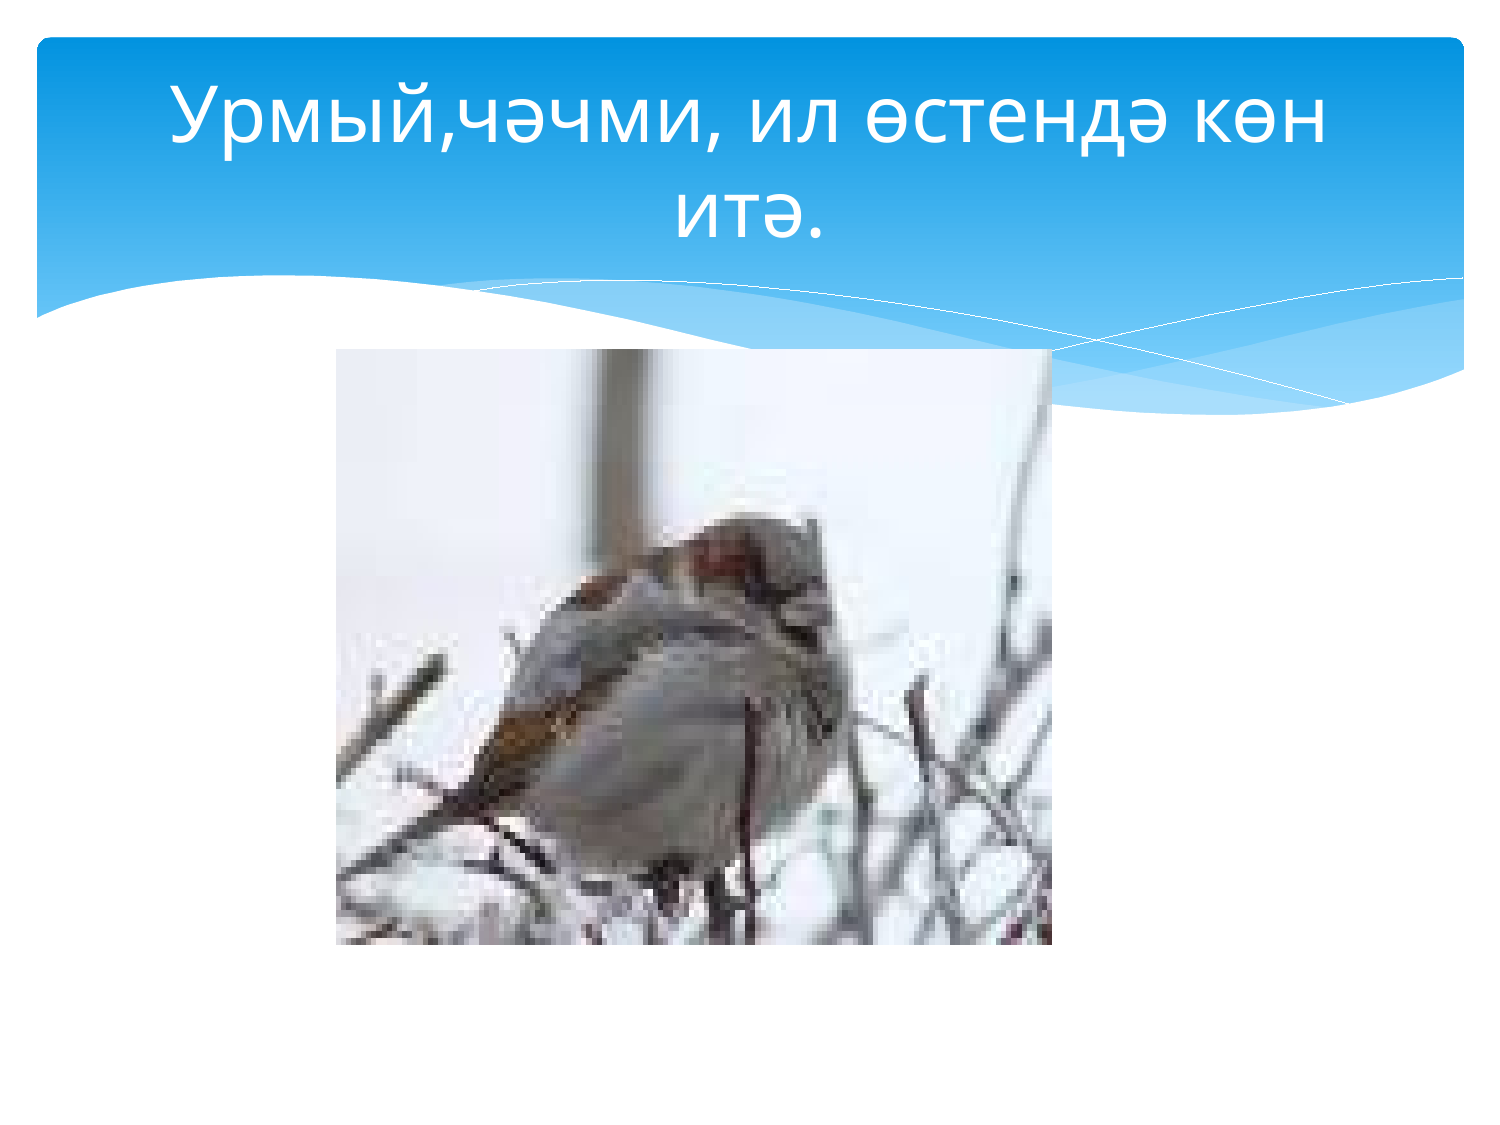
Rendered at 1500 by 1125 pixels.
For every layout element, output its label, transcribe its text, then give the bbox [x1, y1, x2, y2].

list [336, 349, 1058, 953]
title Урмый,чәчми, ил өстендә көн итә. [75, 55, 1425, 261]
